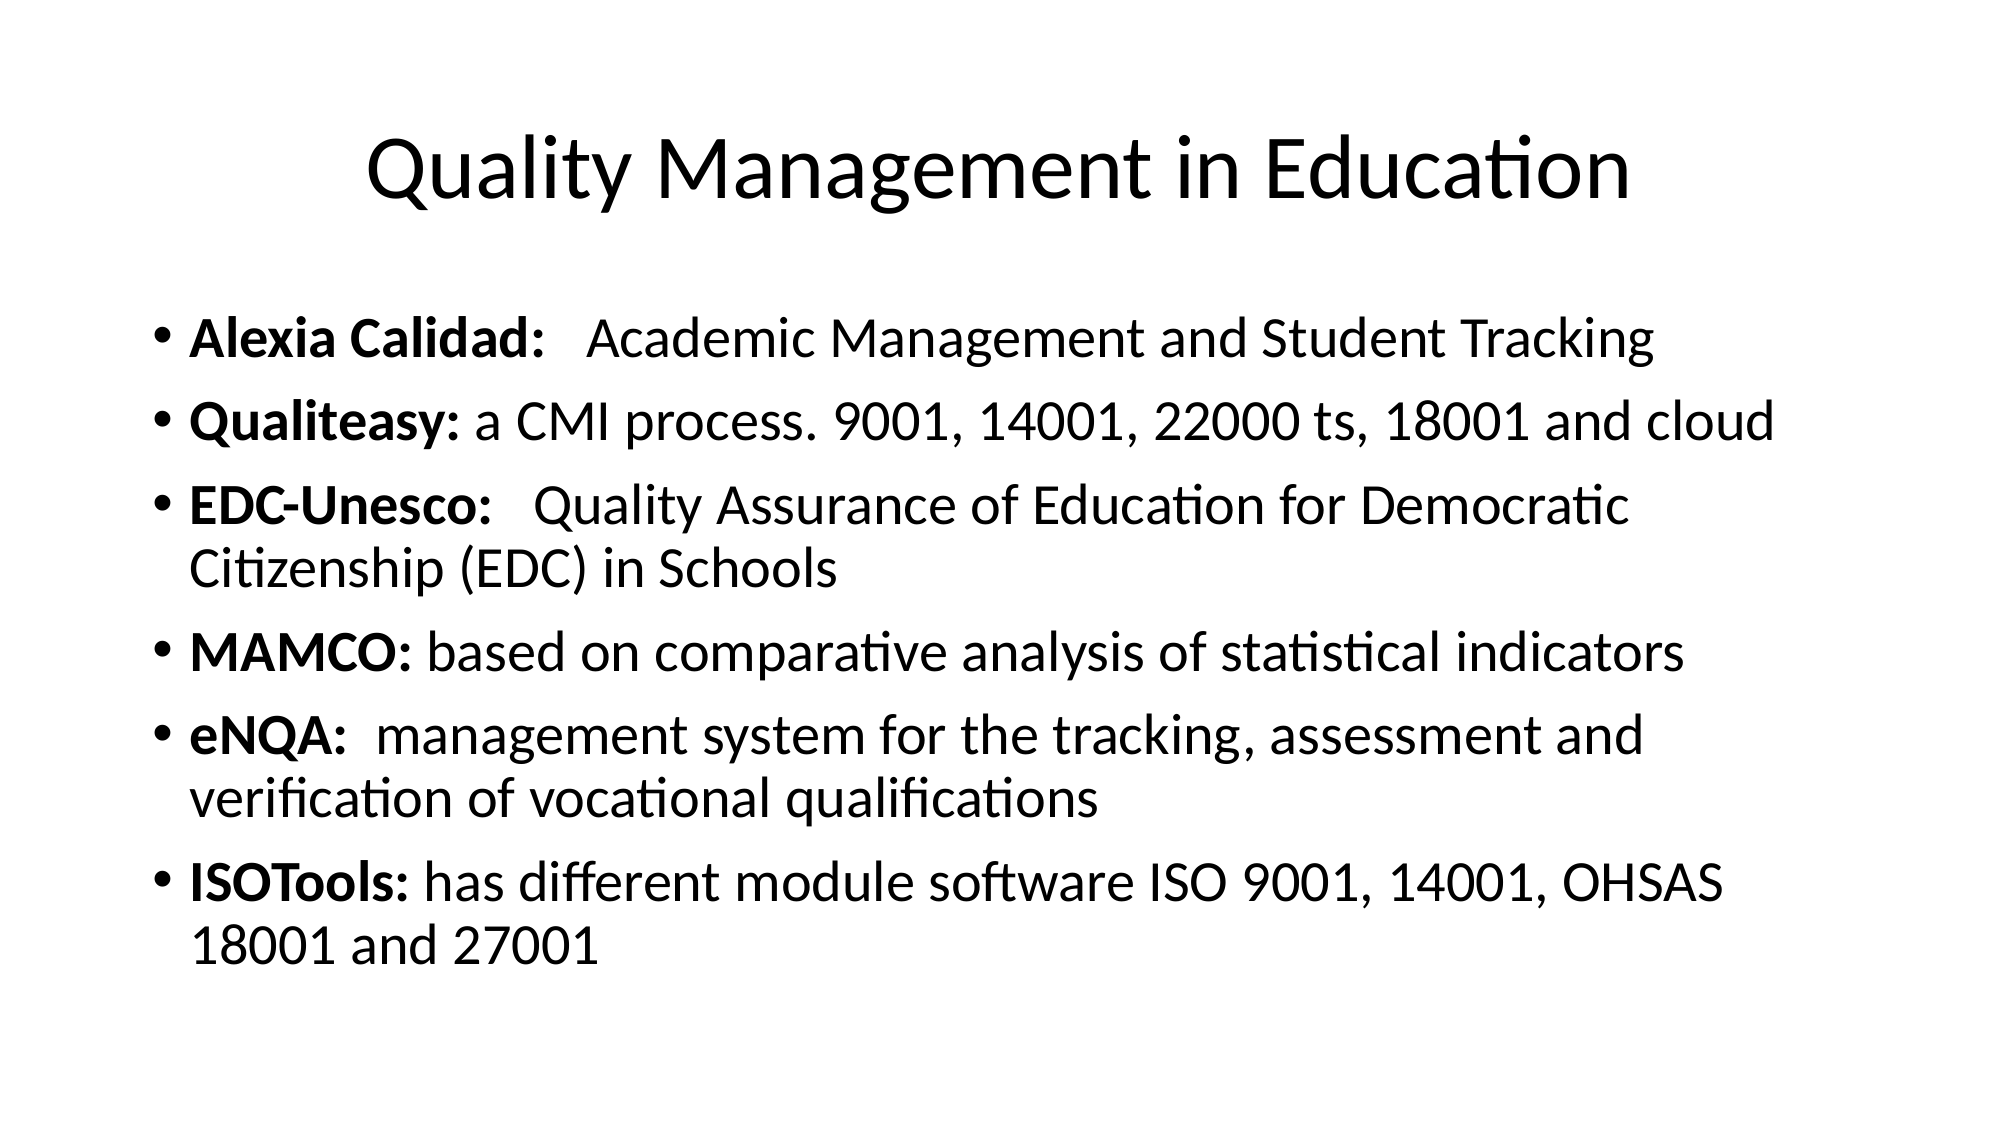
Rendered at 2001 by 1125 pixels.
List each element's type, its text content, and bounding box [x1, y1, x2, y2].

title Quality Management in Education [137, 59, 1863, 278]
list Alexia Calidad: Academic Management and Student Tracking Qualiteasy: a CMI process. 9001, 14001, 22000 ts, 18001 and cloud EDC-Unesco: Quality Assurance of Education for Democratic Citizenship (EDC) in Schools MAMCO: based on comparative analysis of statistical indicators eNQA: management system for the tracking, assessment and verification of vocational qualifications ISOTools: has different module software ISO 9001, 14001, OHSAS 18001 and 27001 [137, 299, 1863, 1014]
